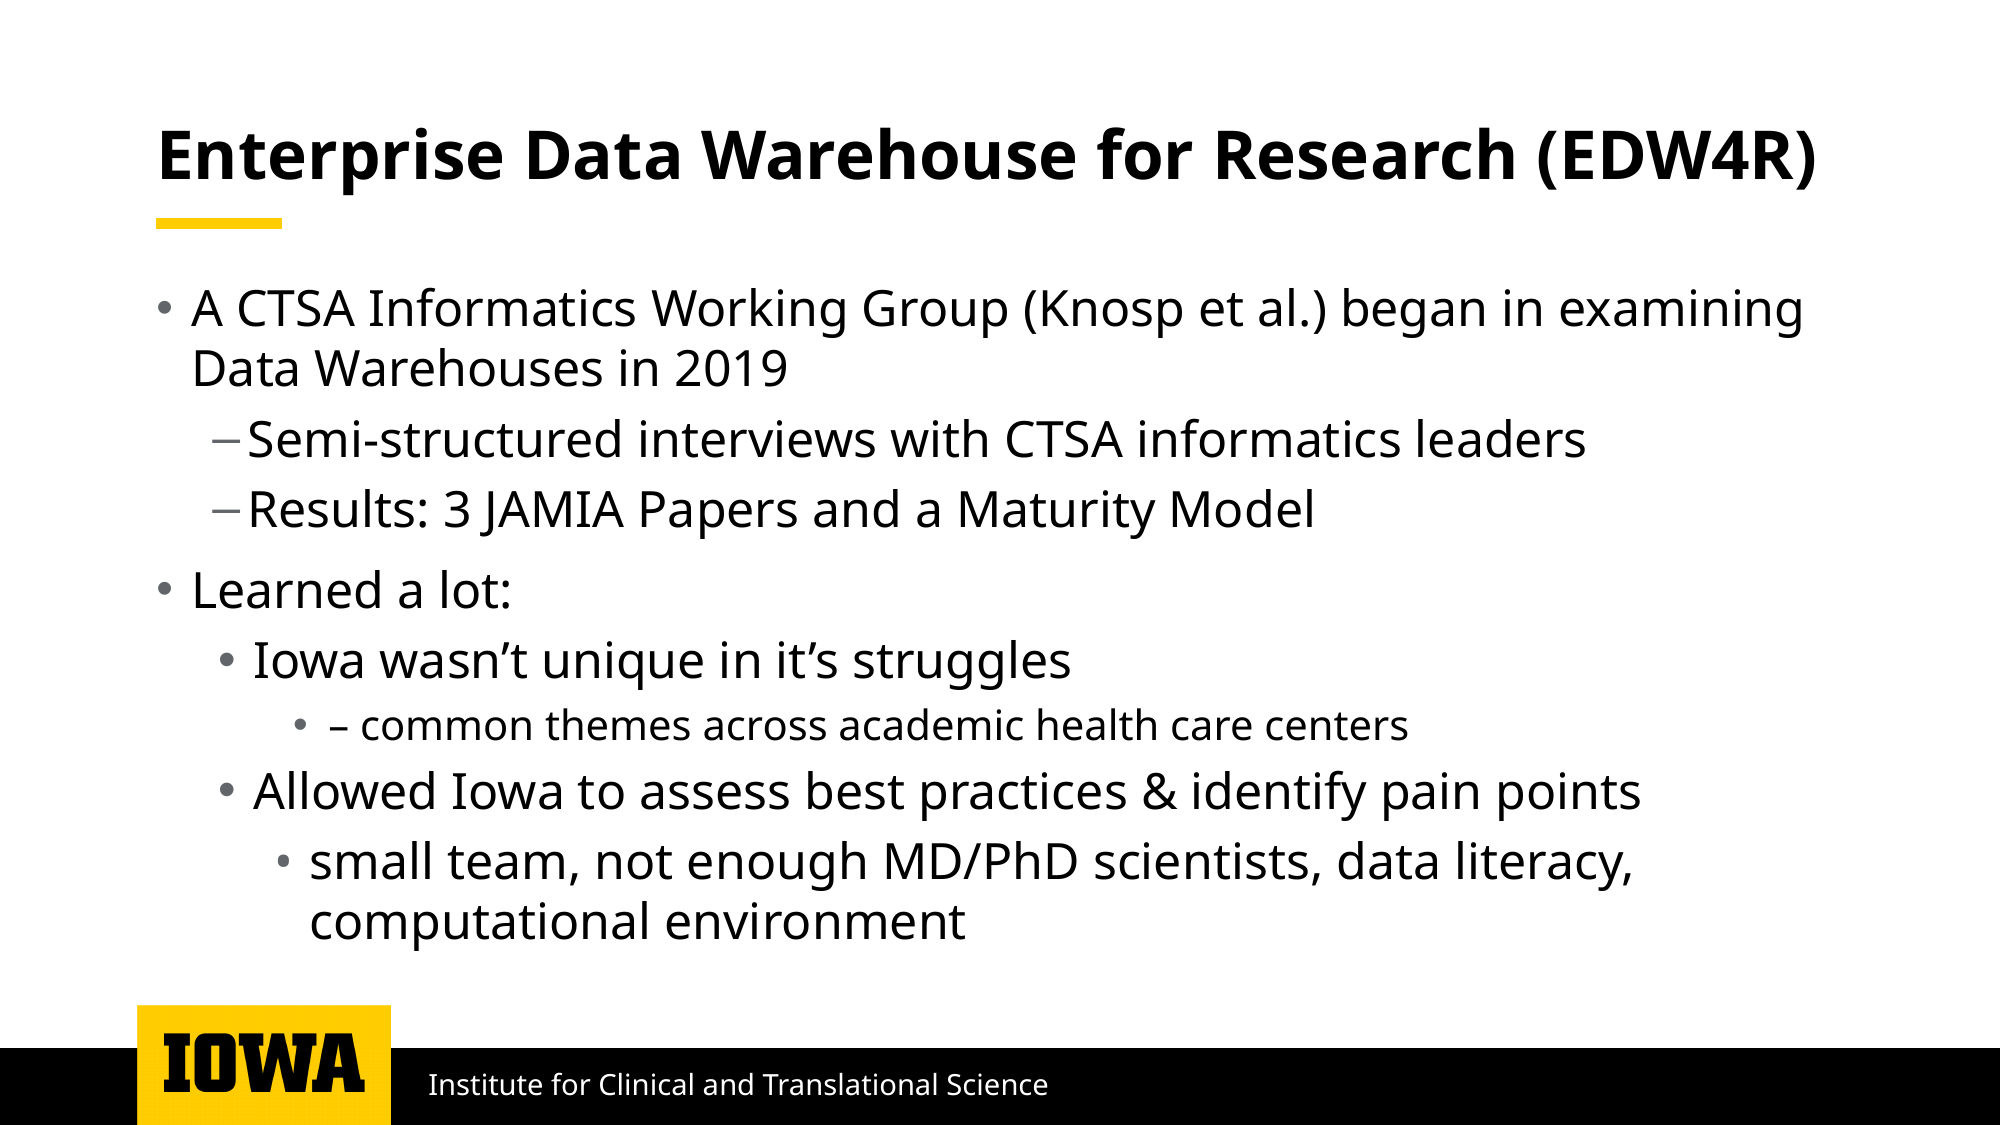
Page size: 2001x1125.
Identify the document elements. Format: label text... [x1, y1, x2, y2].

footer Institute for Clinical and Translational Science [413, 1056, 1838, 1117]
list A CTSA Informatics Working Group​ (Knosp et al.) began in examining Data Warehouses in 2019 Semi-structured interviews with CTSA informatics leaders Results: 3 JAMIA Papers and a Maturity Model Learned a lot: Iowa wasn’t unique in it’s struggles – common themes across academic health care centers Allowed Iowa to assess best practices & identify pain points small team, not enough MD/PhD scientists, data literacy, computational environment [156, 276, 1838, 975]
title Enterprise Data Warehouse for Research (EDW4R) [156, 86, 1844, 229]
picture [137, 1005, 391, 1125]
